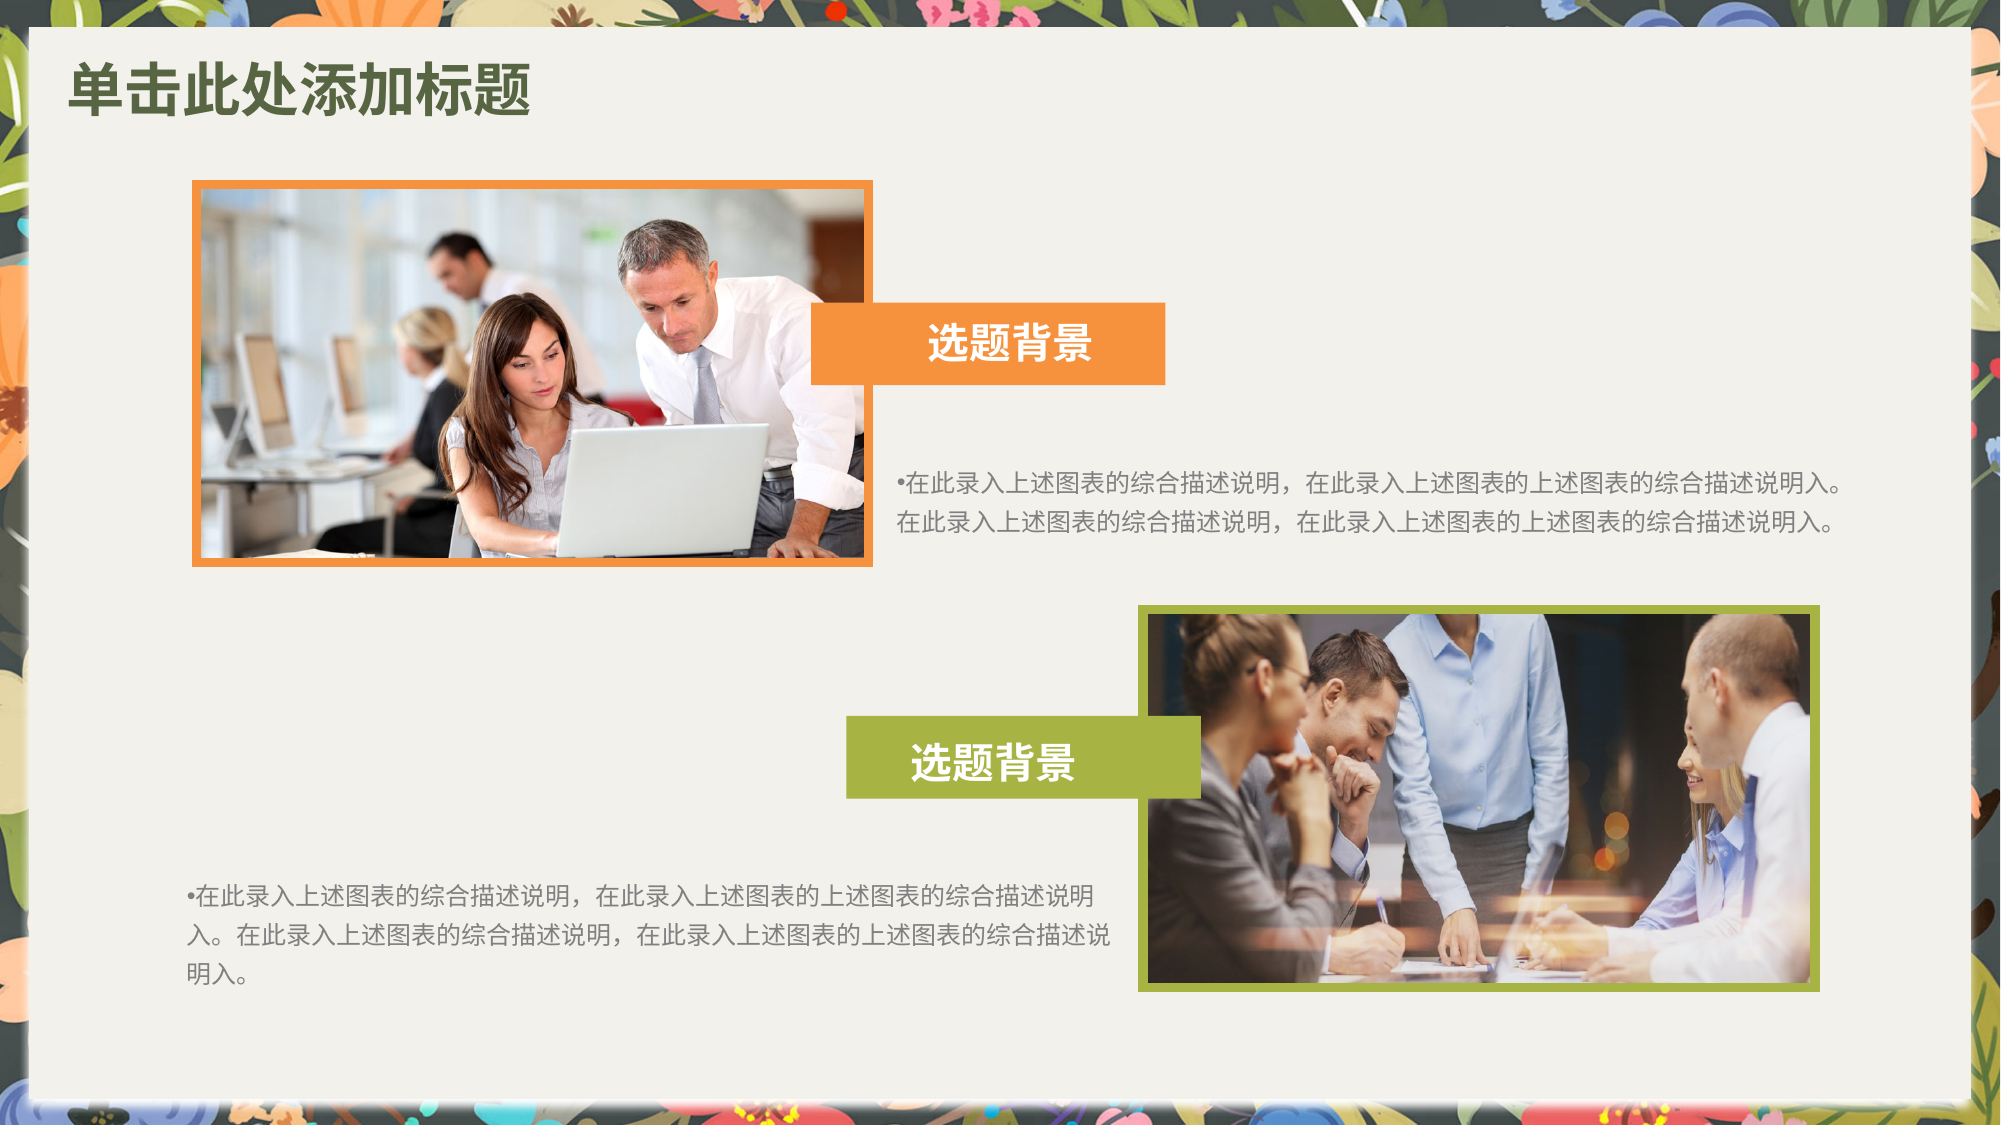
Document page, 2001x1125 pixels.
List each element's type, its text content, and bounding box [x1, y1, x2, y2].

text_box 选题背景 [875, 311, 1148, 373]
text_box [845, 715, 1202, 800]
text_box [196, 183, 869, 563]
picture [0, 0, 2001, 1125]
text_box [810, 302, 1166, 386]
text_box 在此录入上述图表的综合描述说明，在此录入上述图表的上述图表的综合描述说明入。在此录入上述图表的综合描述说明，在此录入上述图表的上述图表的综合描述说明入。 [171, 864, 1130, 996]
text_box 选题背景 [858, 731, 1130, 793]
title 单击此处添加标题 [51, 46, 1777, 140]
text_box [1142, 609, 1816, 989]
text_box 在此录入上述图表的综合描述说明，在此录入上述图表的上述图表的综合描述说明入。在此录入上述图表的综合描述说明，在此录入上述图表的上述图表的综合描述说明入。 [881, 450, 1851, 544]
